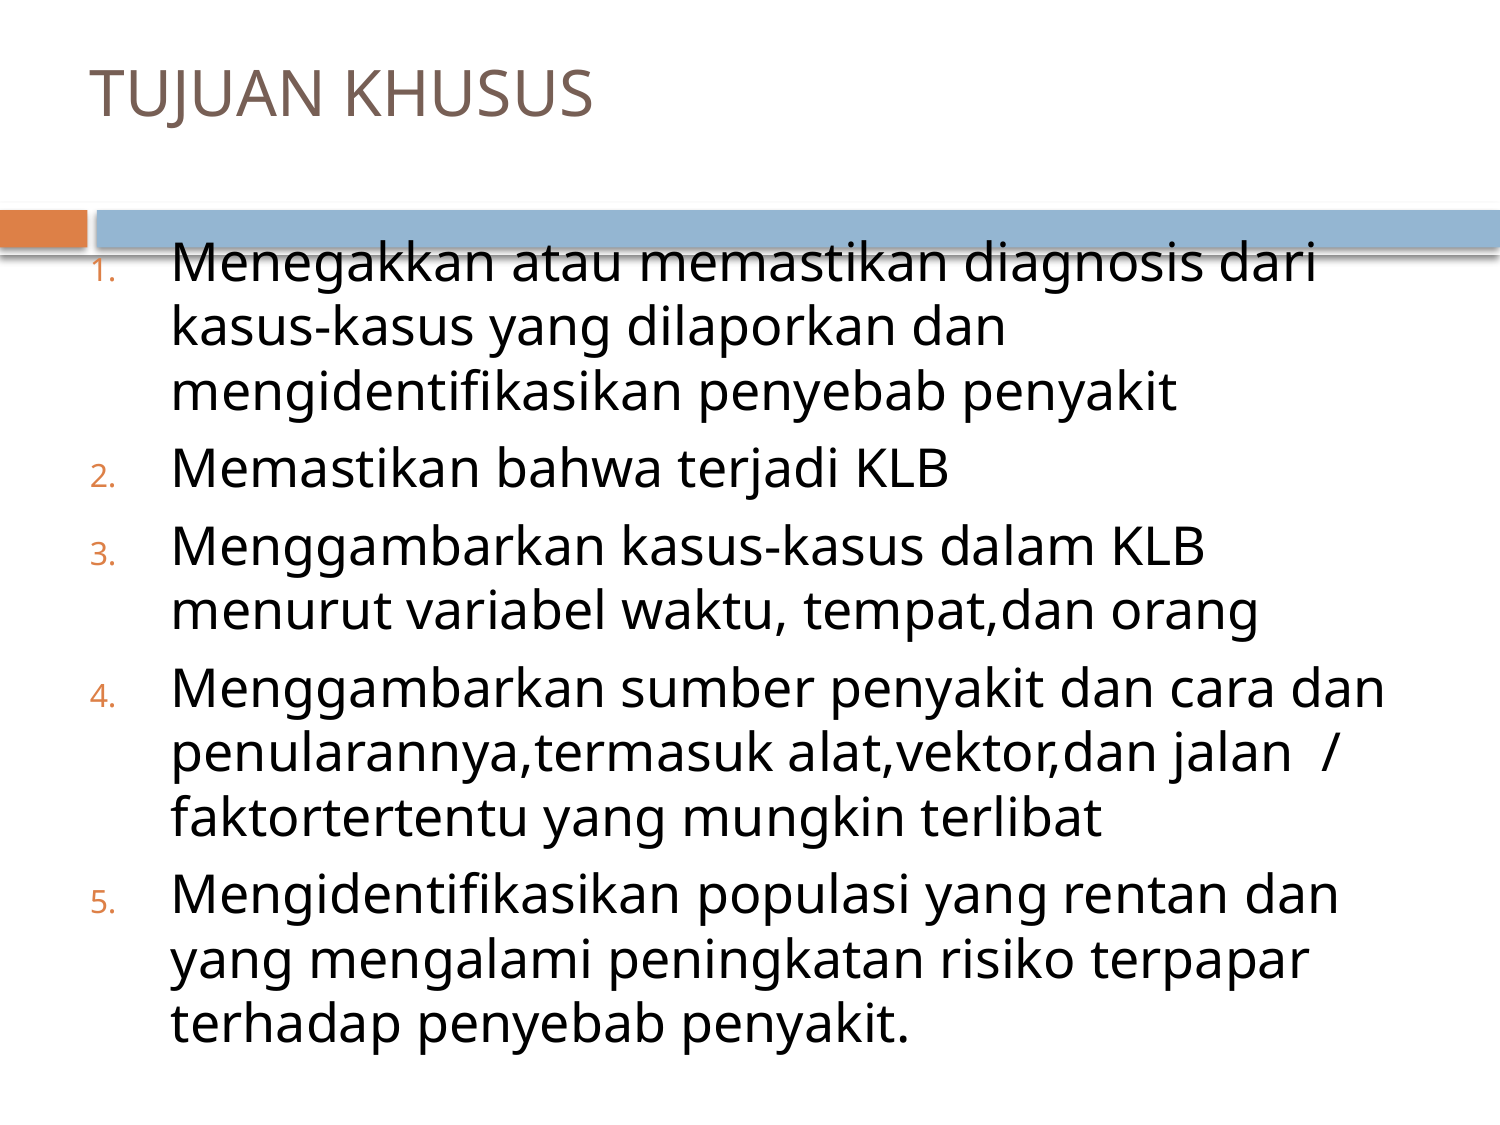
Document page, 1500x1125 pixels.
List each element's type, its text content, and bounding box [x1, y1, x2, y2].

title TUJUAN KHUSUS [75, 45, 1425, 138]
list Menegakkan atau memastikan diagnosis dari kasus-kasus yang dilaporkan dan mengidentifikasikan penyebab penyakit Memastikan bahwa terjadi KLB Menggambarkan kasus-kasus dalam KLB menurut variabel waktu, tempat,dan orang Menggambarkan sumber penyakit dan cara dan penularannya,termasuk alat,vektor,dan jalan / faktortertentu yang mungkin terlibat Mengidentifikasikan populasi yang rentan dan yang mengalami peningkatan risiko terpapar terhadap penyebab penyakit. [75, 220, 1425, 1063]
